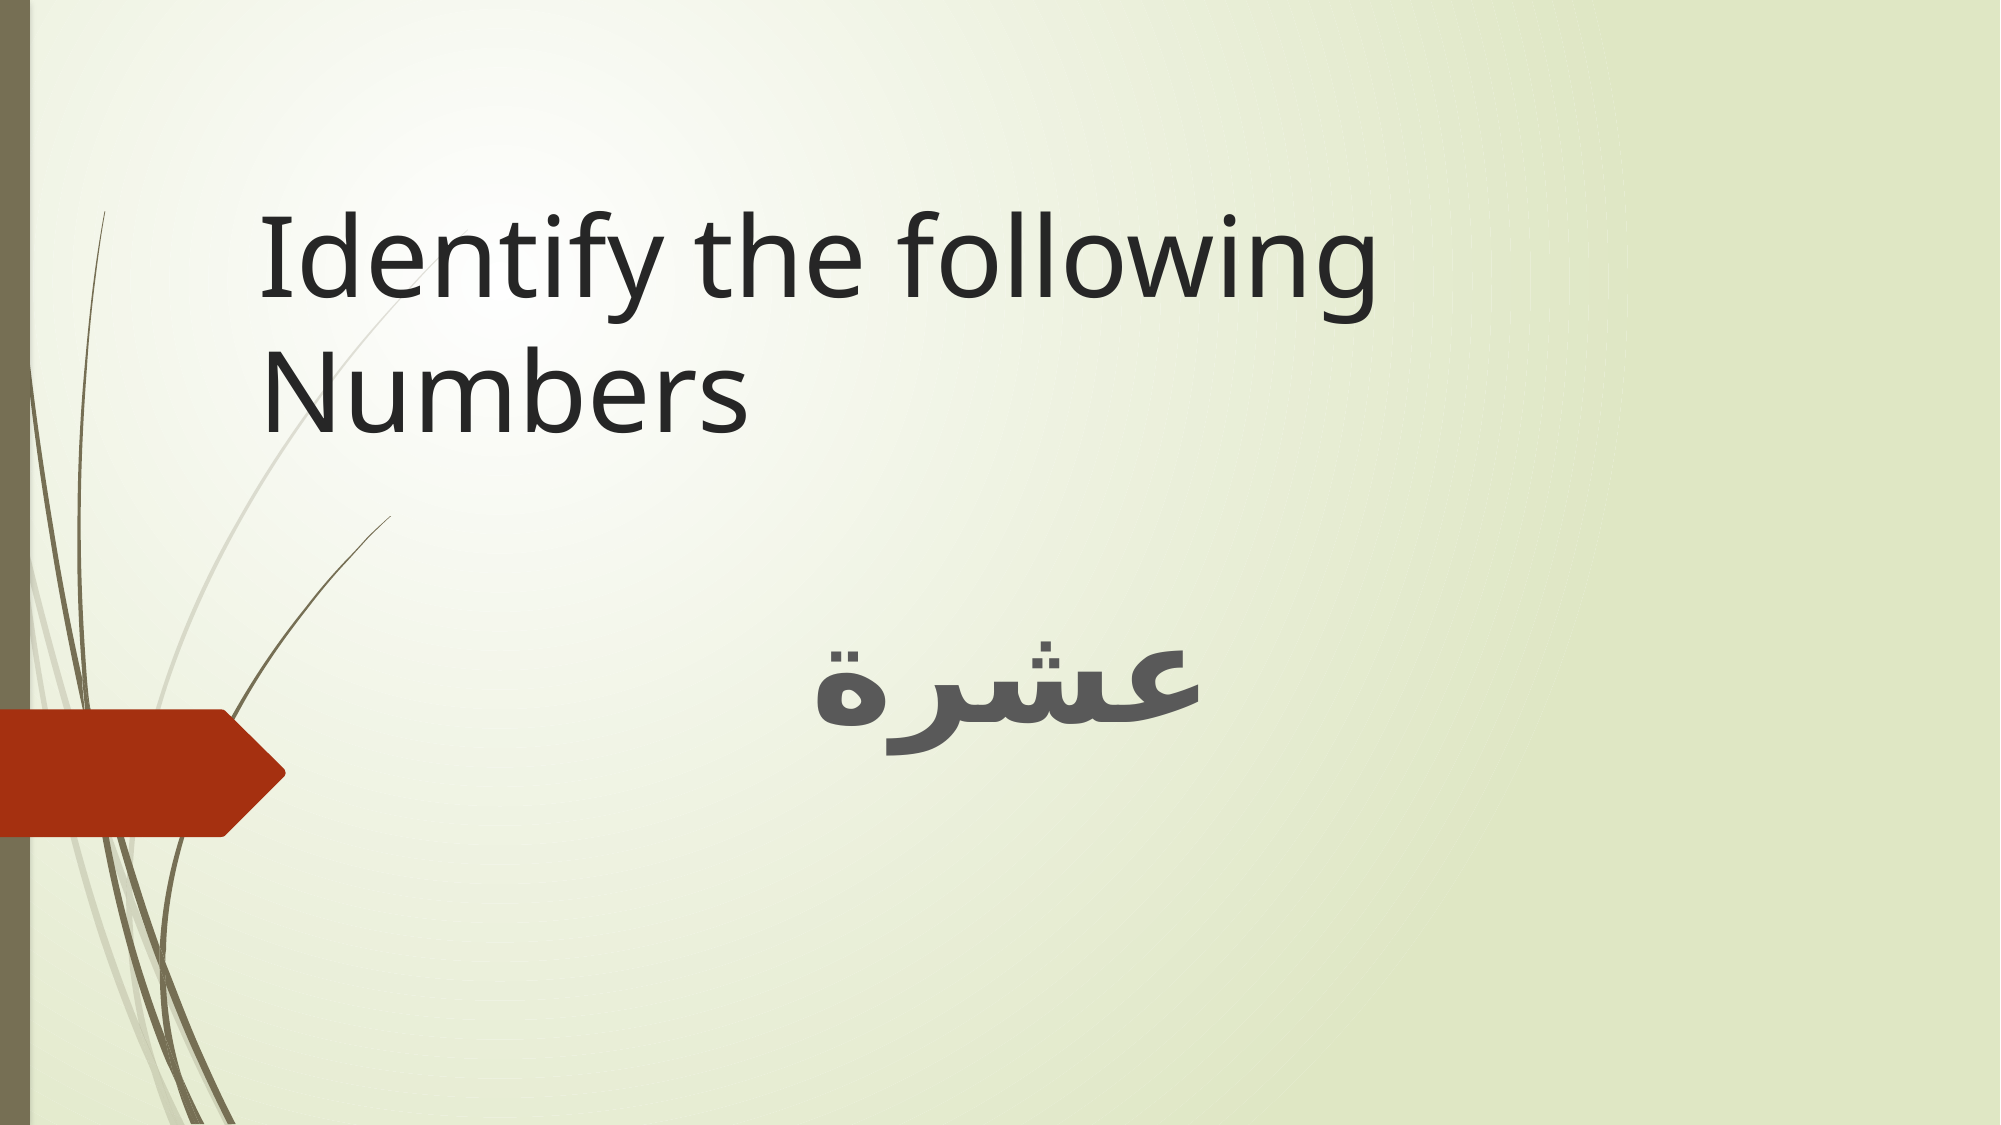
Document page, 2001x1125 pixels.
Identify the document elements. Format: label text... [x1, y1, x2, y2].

subtitle عشرة [280, 577, 1744, 763]
title Identify the following Numbers [243, 91, 1706, 463]
